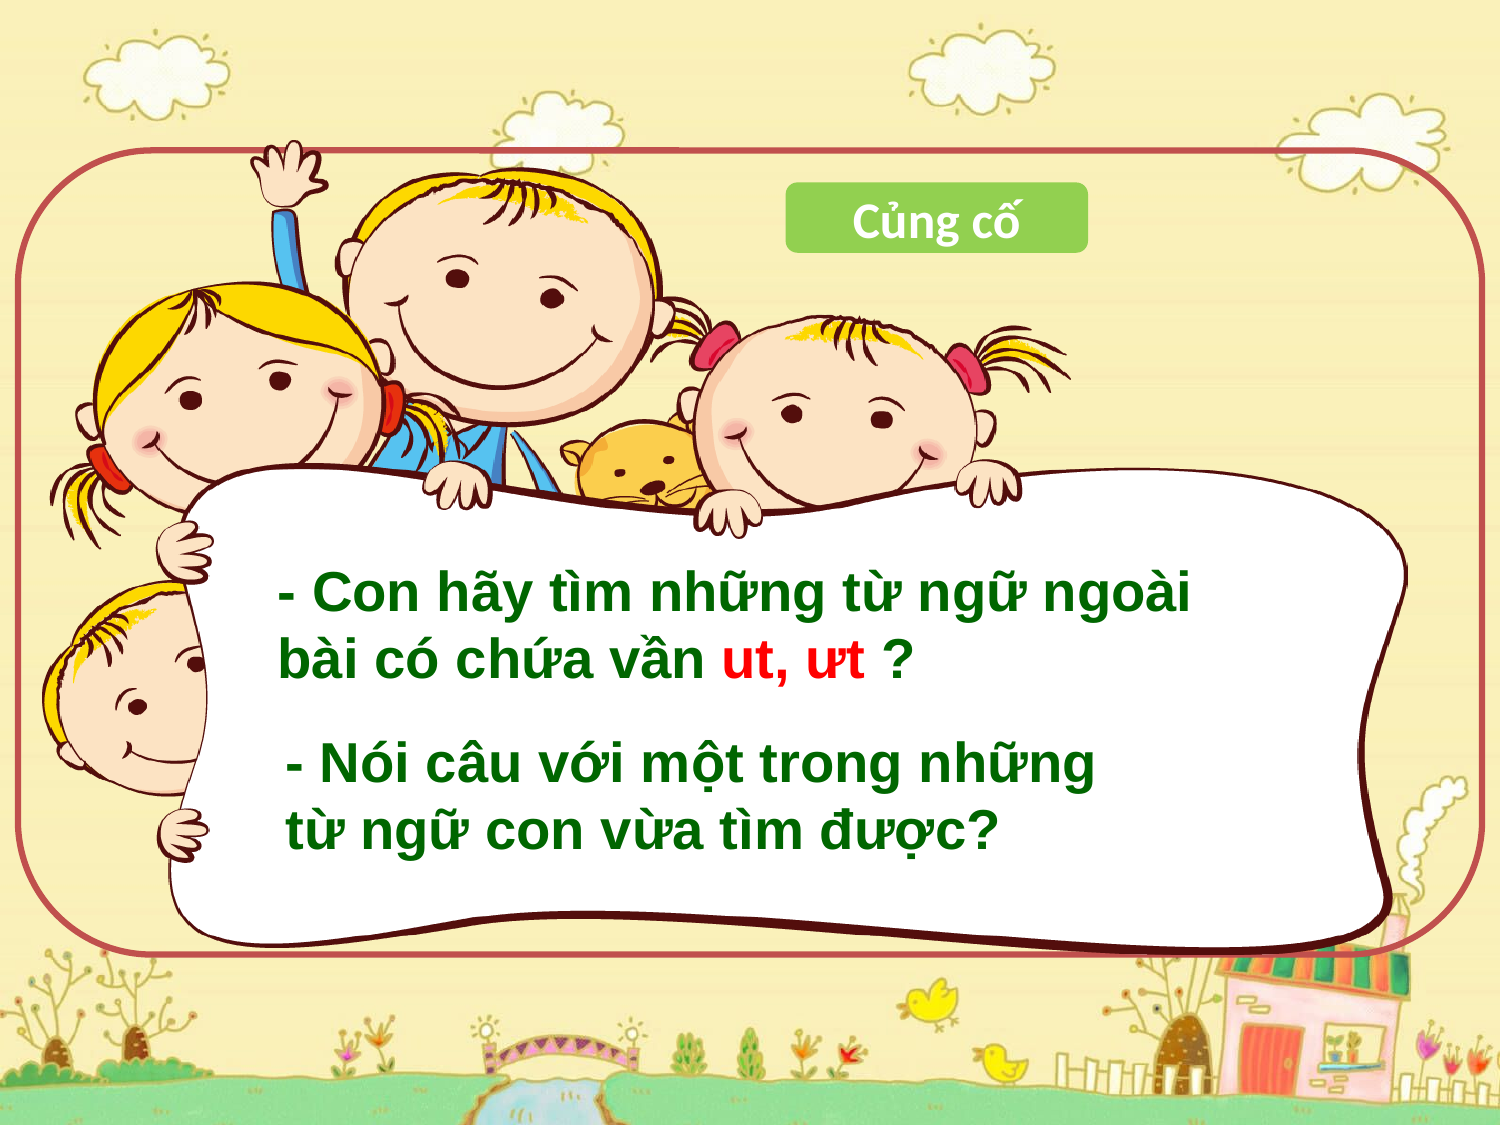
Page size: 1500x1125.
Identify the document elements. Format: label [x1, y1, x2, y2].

text_box [1413, 164, 1485, 941]
text_box [15, 211, 37, 894]
picture [0, 0, 1500, 1125]
